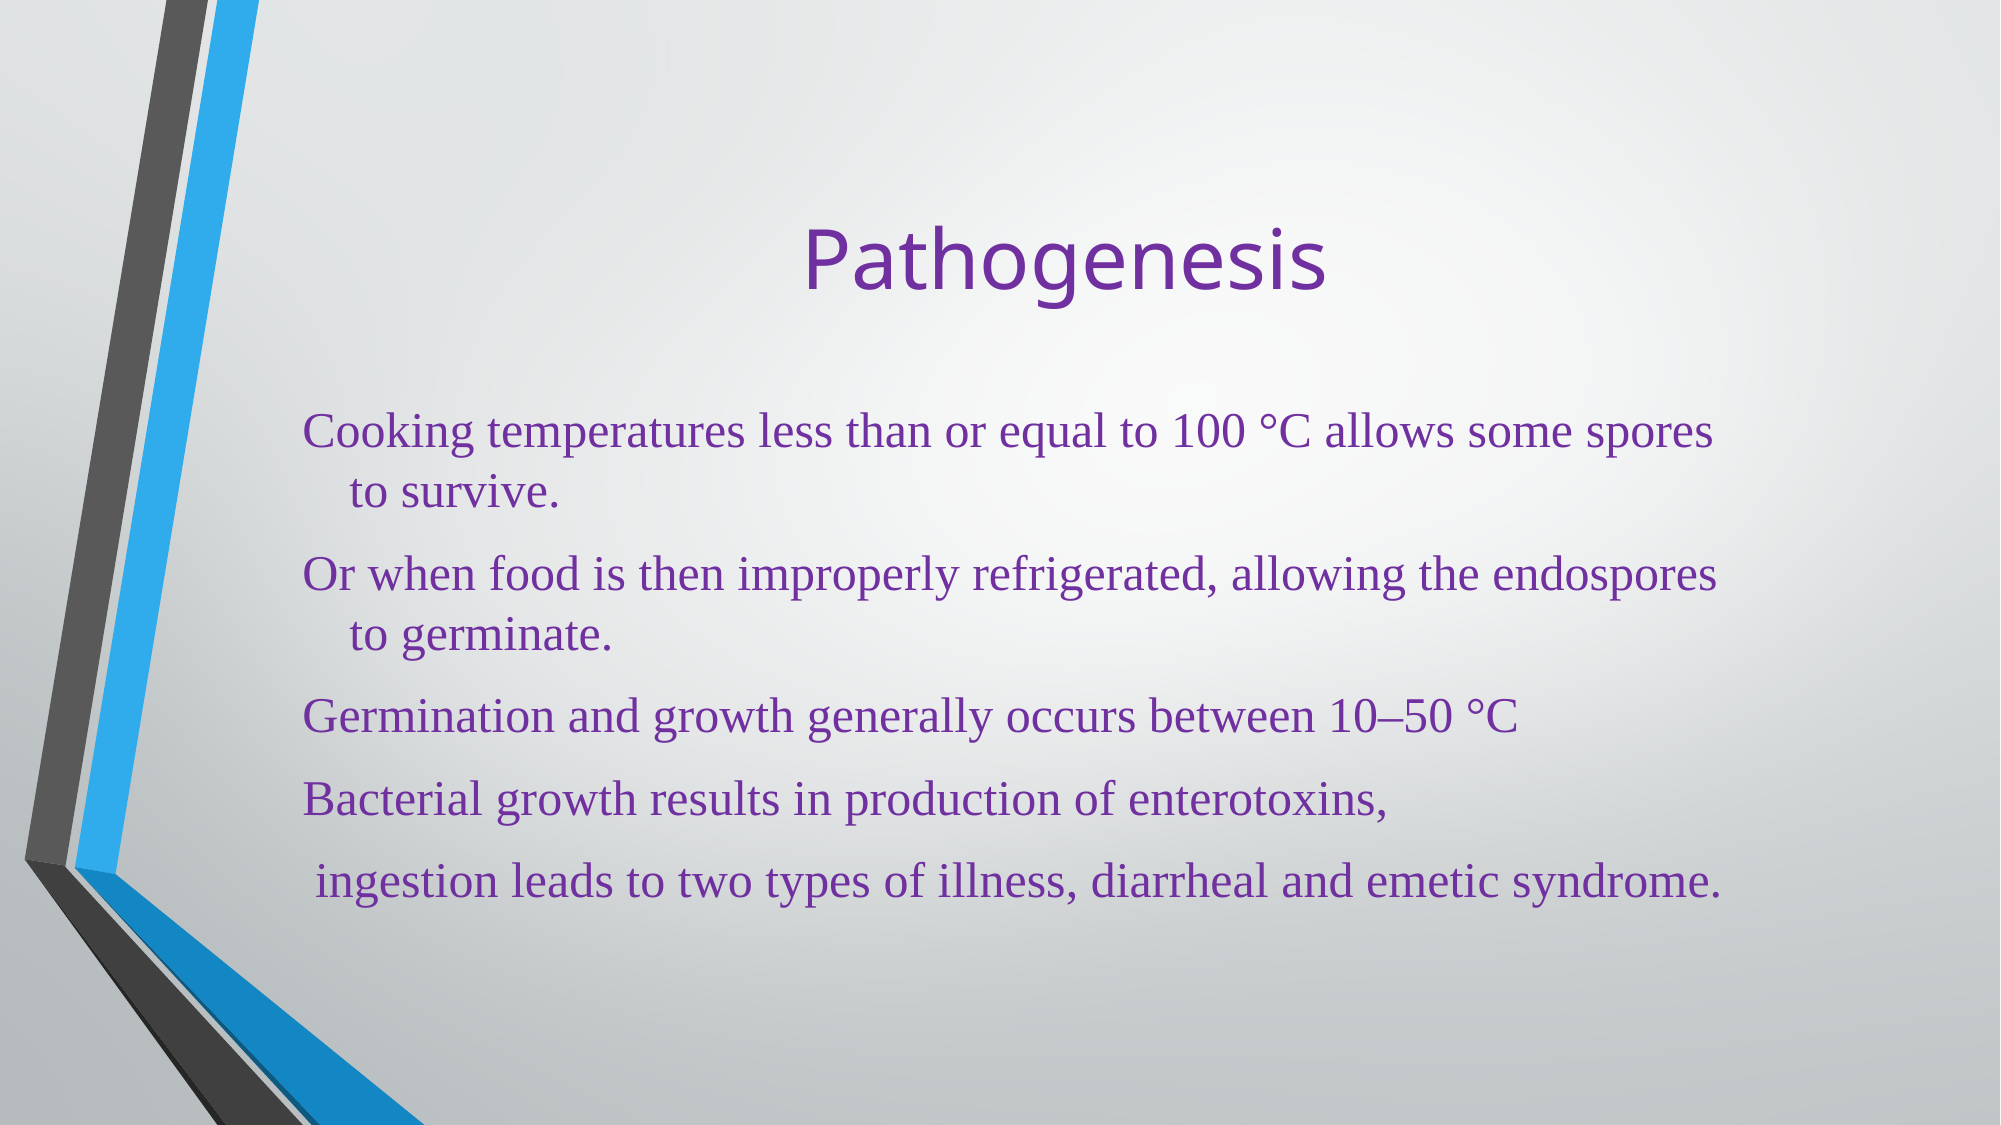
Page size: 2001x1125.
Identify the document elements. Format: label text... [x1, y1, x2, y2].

title Pathogenesis [243, 112, 1887, 400]
list Cooking temperatures less than or equal to 100 °C allows some spores to survive. Or when food is then improperly refrigerated, allowing the endospores to germinate. Germination and growth generally occurs between 10–50 °C Bacterial growth results in production of enterotoxins, ingestion leads to two types of illness, diarrheal and emetic syndrome. [287, 262, 1750, 1125]
